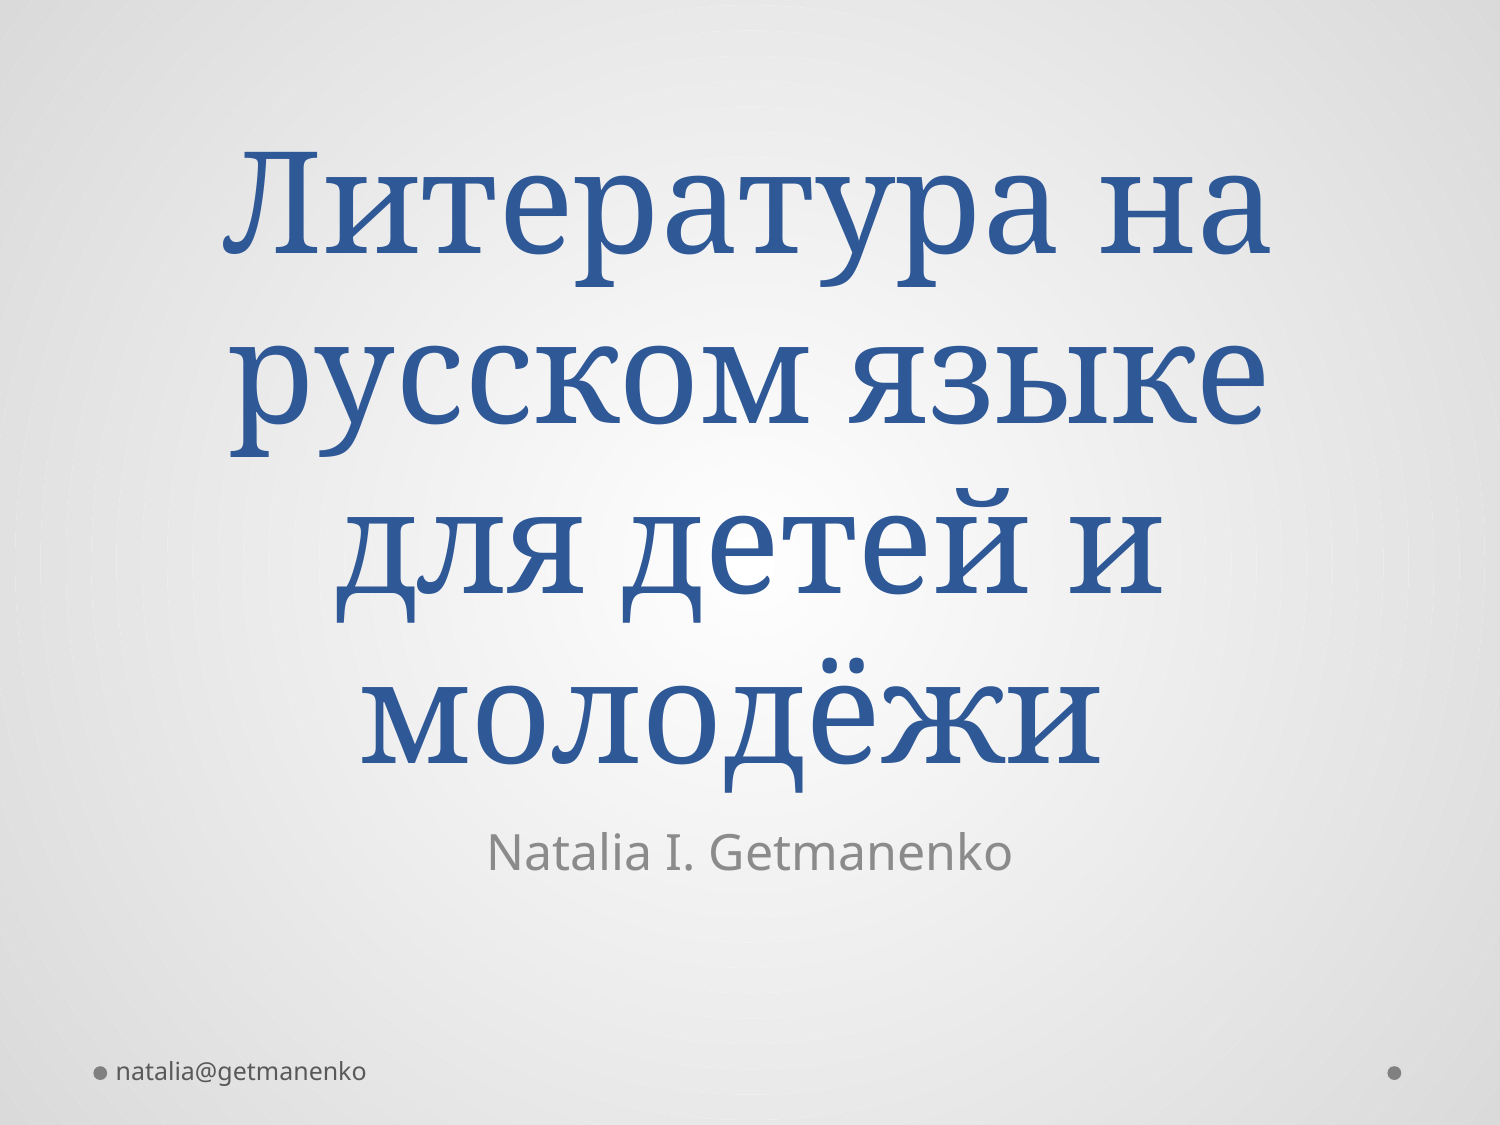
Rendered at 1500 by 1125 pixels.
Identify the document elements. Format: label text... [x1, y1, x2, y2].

footer natalia@getmanenko [108, 1042, 576, 1103]
title Литература на русском языке для детей и молодëжи [112, 99, 1388, 800]
subtitle Natalia I. Getmanenko [225, 812, 1275, 1013]
